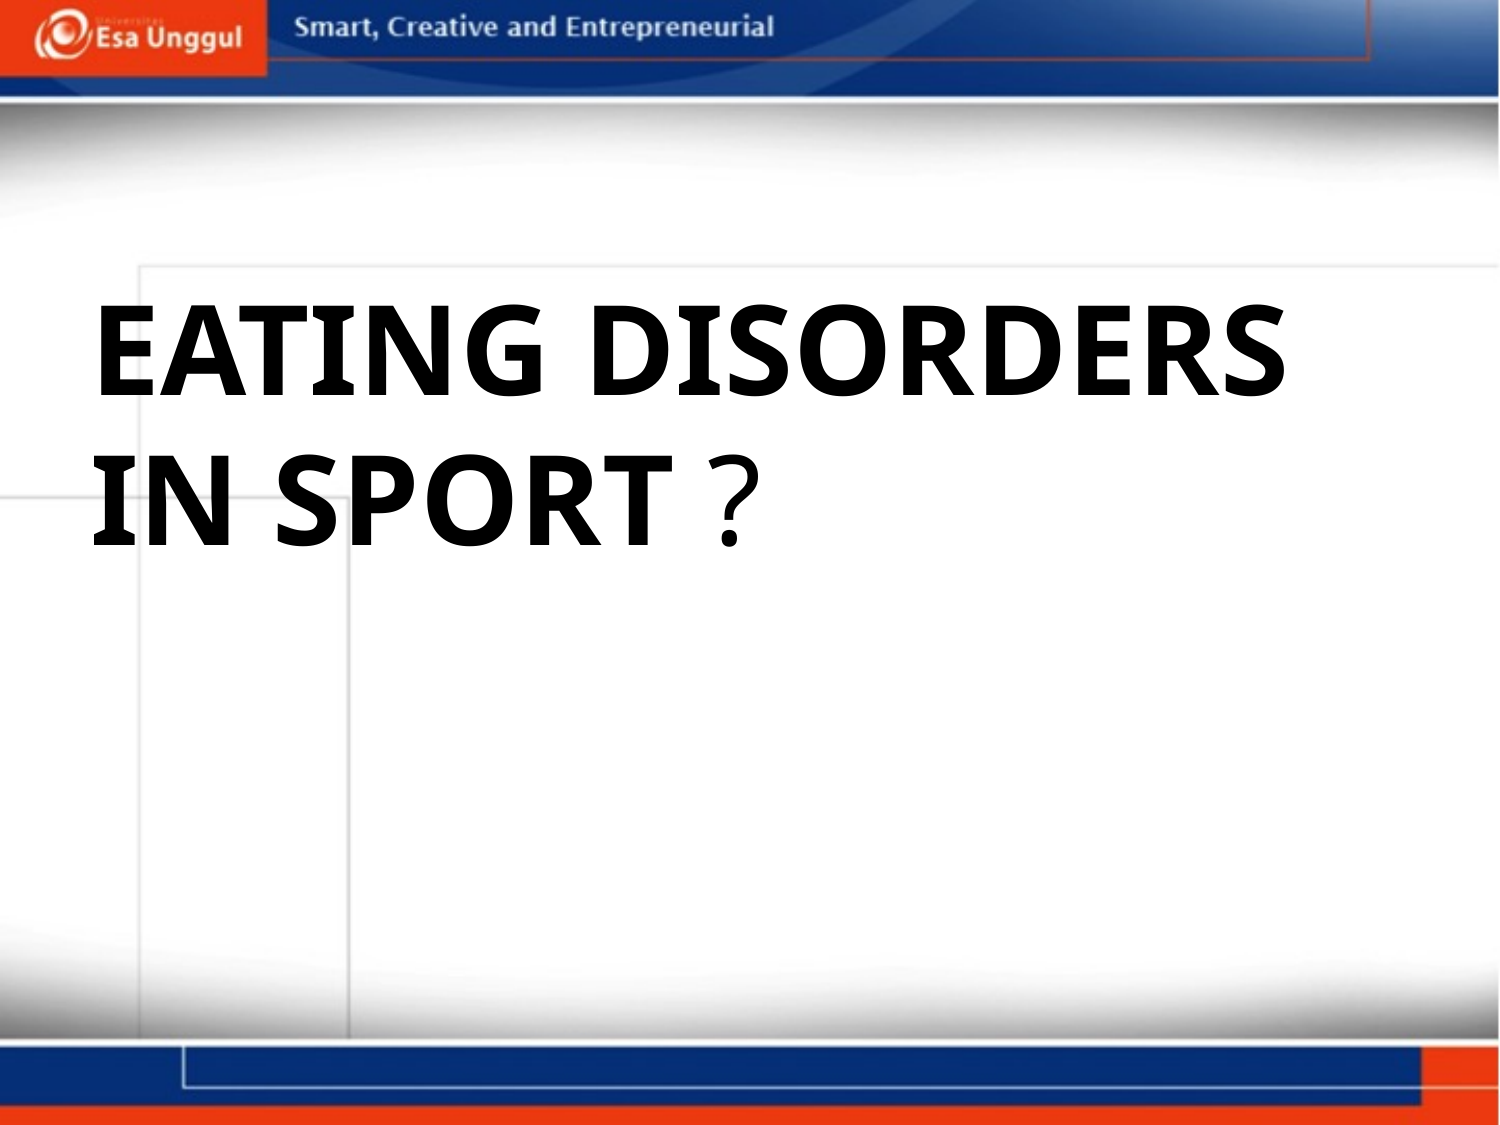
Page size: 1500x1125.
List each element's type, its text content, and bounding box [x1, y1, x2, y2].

picture [0, 0, 1500, 1125]
list EATING DISORDERS IN SPORT ? [75, 262, 1425, 1005]
